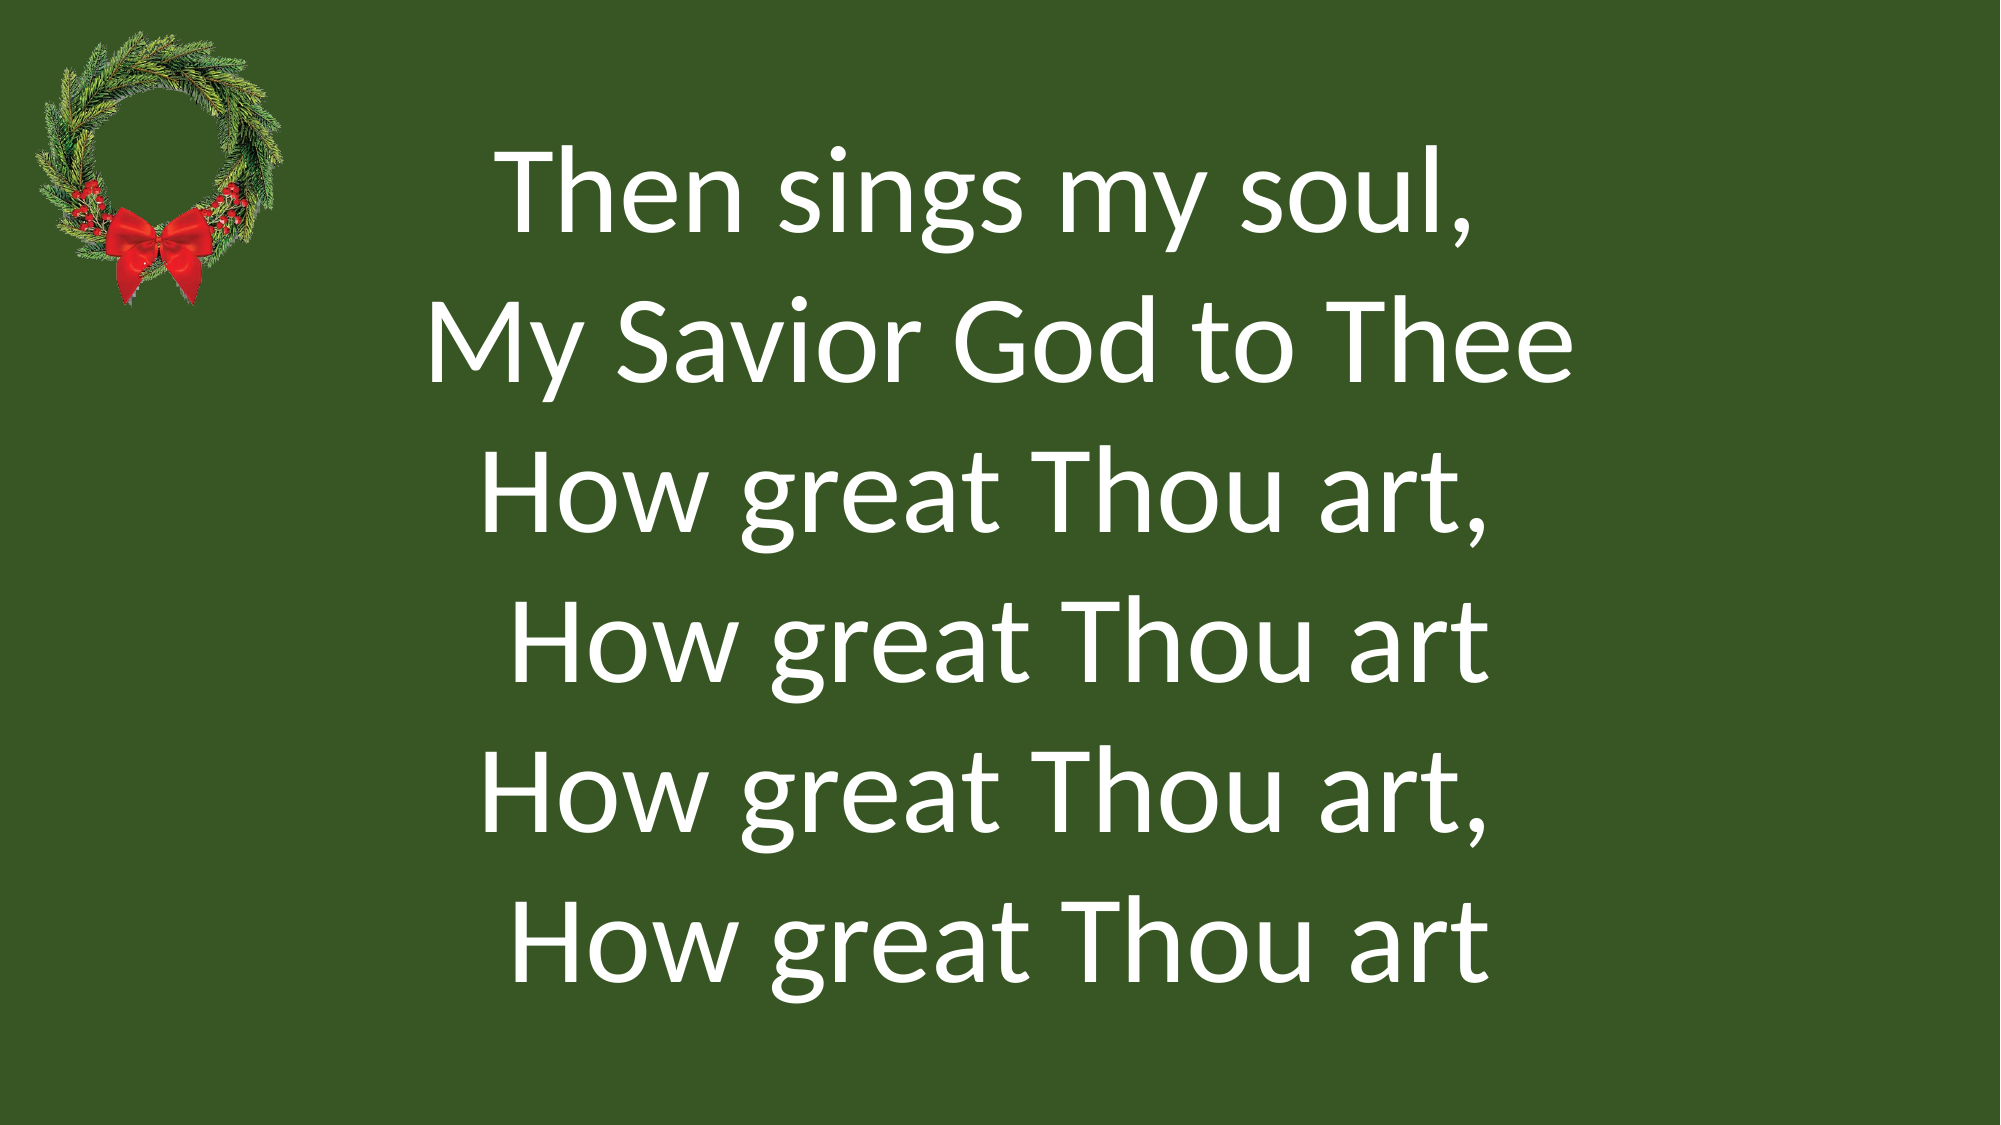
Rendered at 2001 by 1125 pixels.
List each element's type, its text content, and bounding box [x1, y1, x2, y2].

text_box Then sings my soul, My Savior God to Thee How great Thou art, How great Thou art How great Thou art, How great Thou art [73, 100, 1927, 1016]
picture [0, 14, 308, 323]
